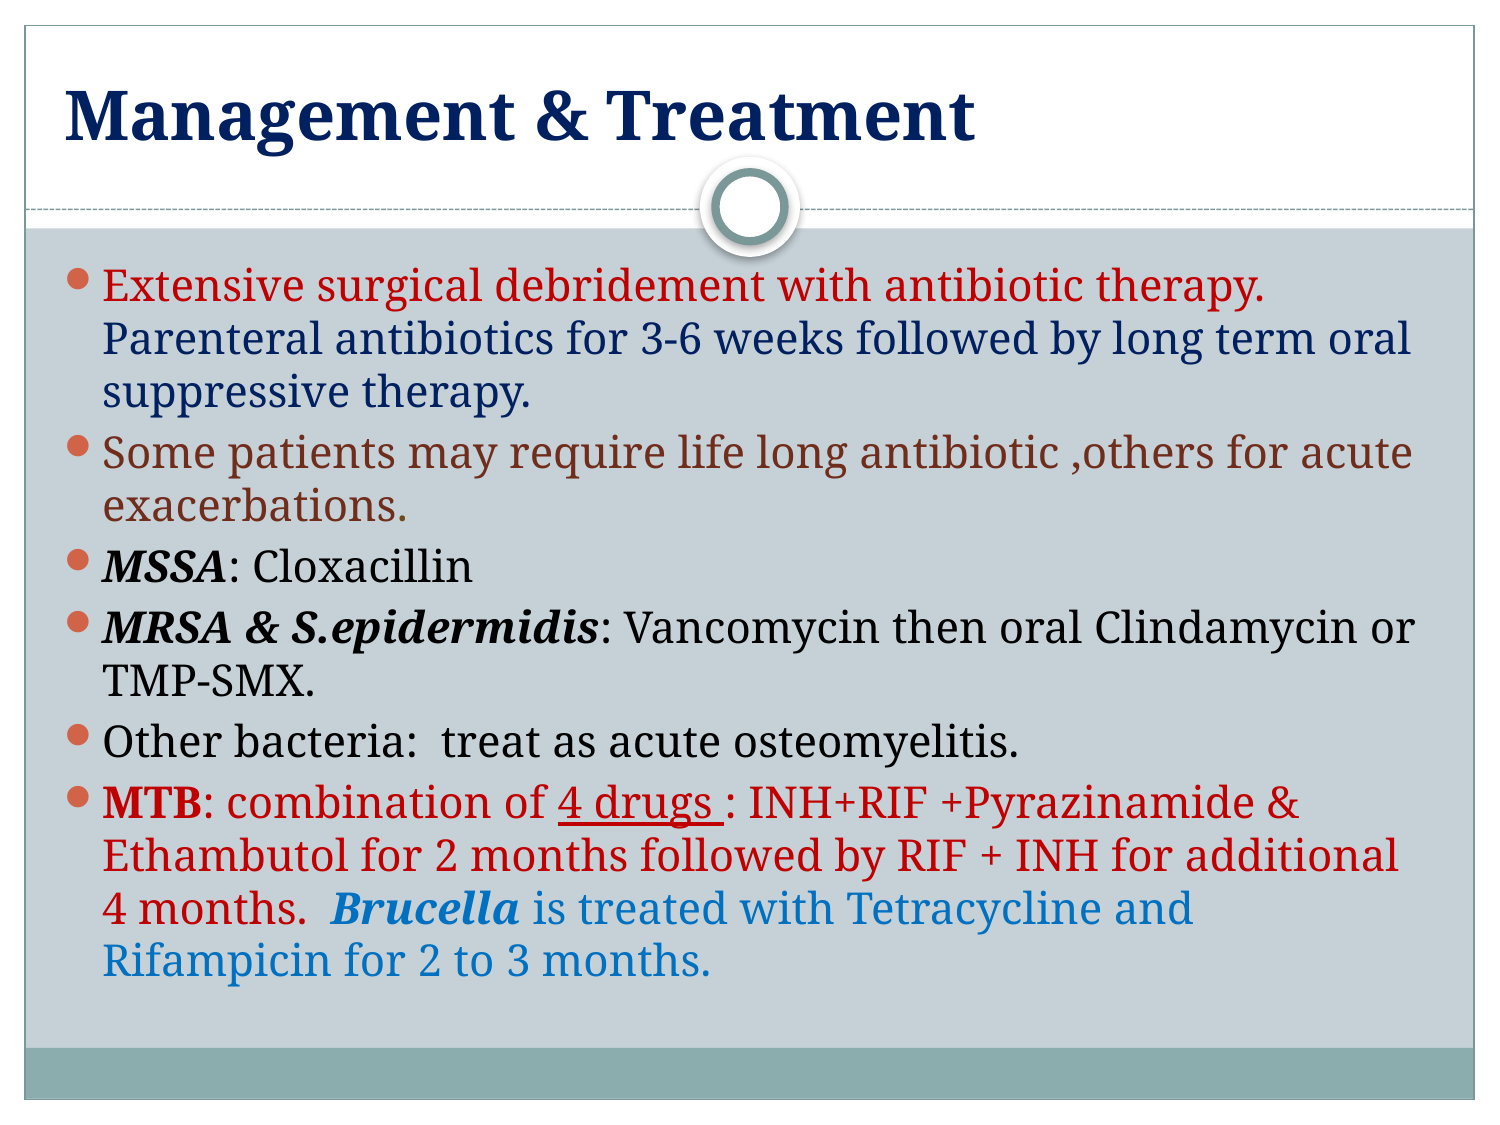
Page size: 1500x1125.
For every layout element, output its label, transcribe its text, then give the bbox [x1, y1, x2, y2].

list Extensive surgical debridement with antibiotic therapy. Parenteral antibiotics for 3-6 weeks followed by long term oral suppressive therapy. Some patients may require life long antibiotic ,others for acute exacerbations. MSSA: Cloxacillin MRSA & S.epidermidis: Vancomycin then oral Clindamycin or TMP-SMX. Other bacteria: treat as acute osteomyelitis. MTB: combination of 4 drugs : INH+RIF +Pyrazinamide & Ethambutol for 2 months followed by RIF + INH for additional 4 months. Brucella is treated with Tetracycline and Rifampicin for 2 to 3 months. [49, 250, 1445, 1001]
title Management & Treatment [49, 37, 1450, 162]
